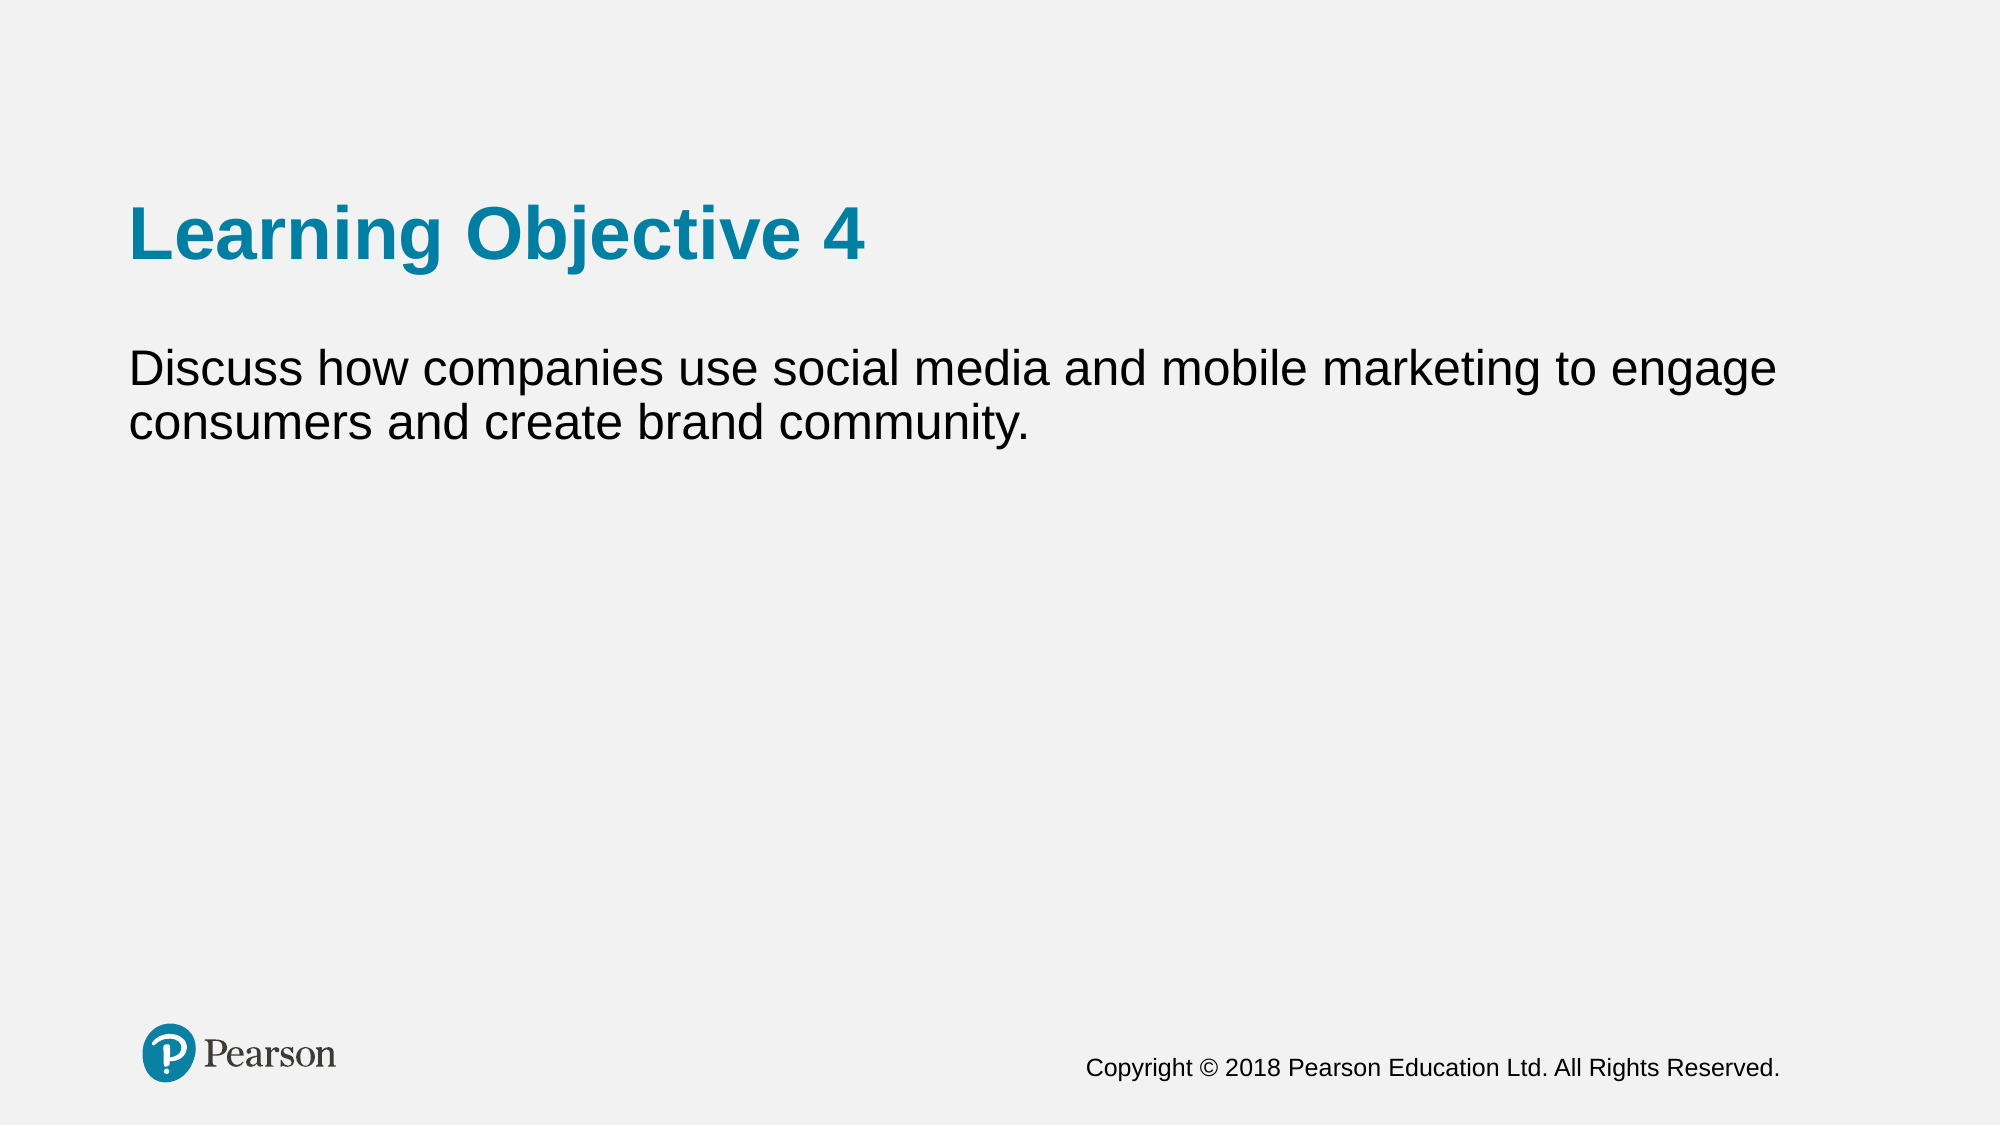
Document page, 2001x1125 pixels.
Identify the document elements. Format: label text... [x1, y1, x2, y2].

title Learning Objective 4 [113, 186, 1745, 284]
list Discuss how companies use social media and mobile marketing to engage consumers and create brand community. [113, 334, 1898, 657]
